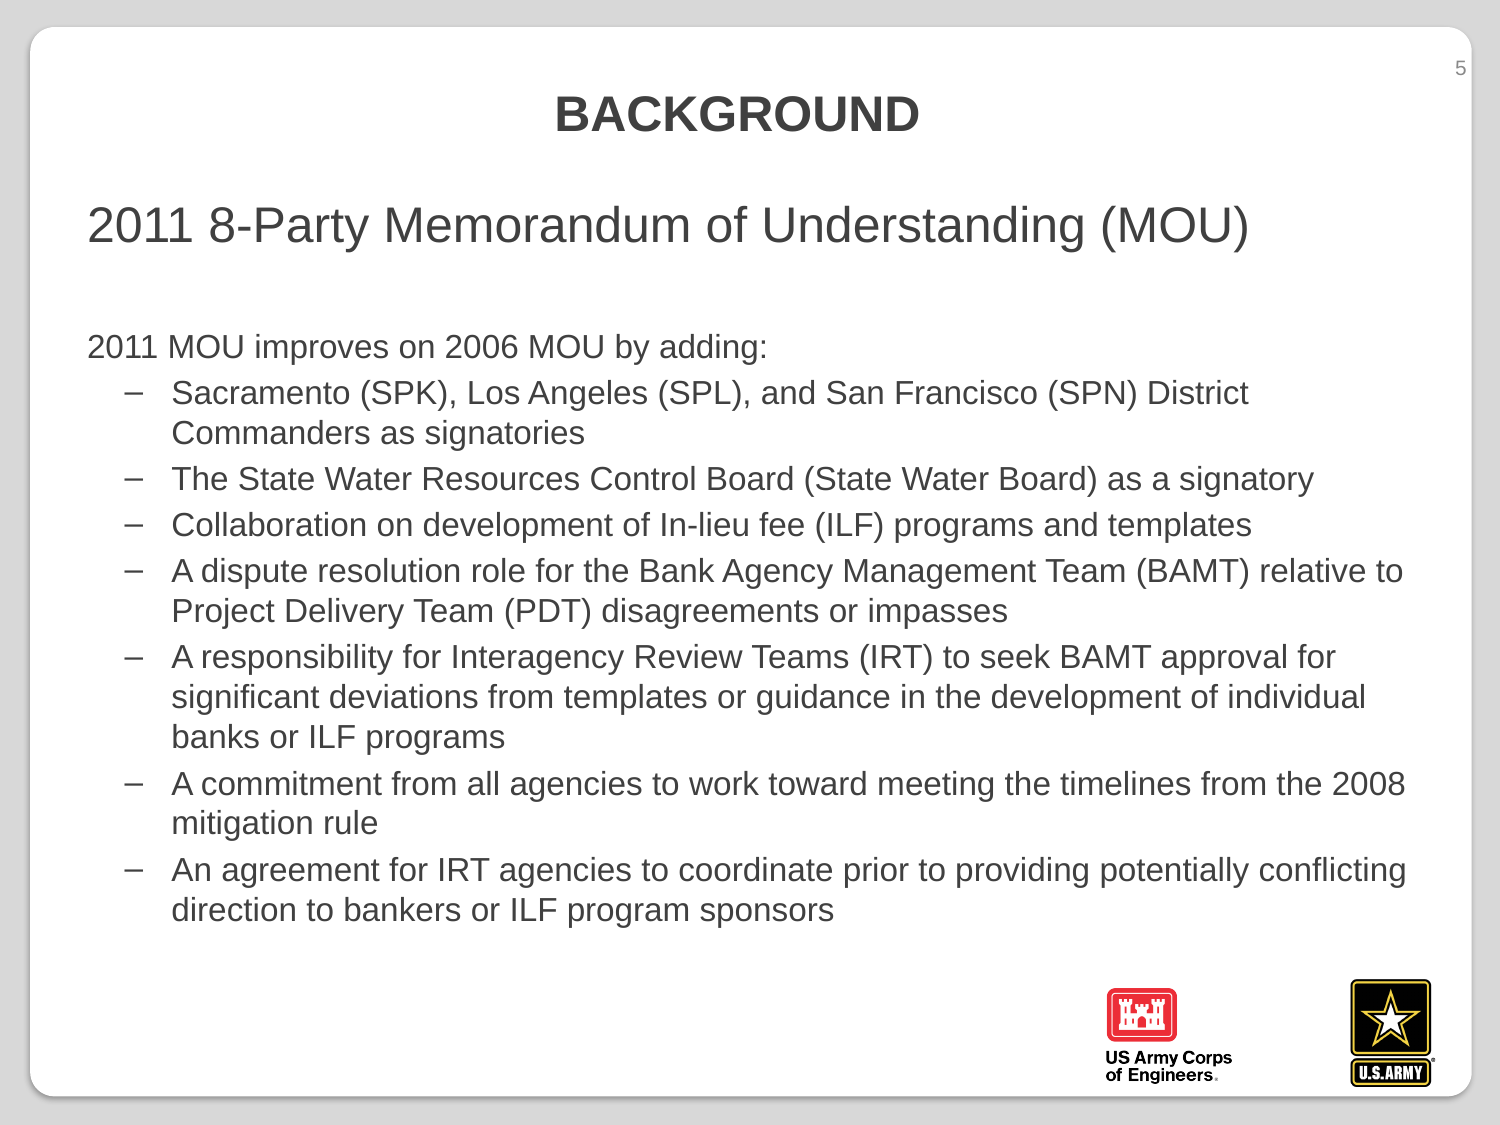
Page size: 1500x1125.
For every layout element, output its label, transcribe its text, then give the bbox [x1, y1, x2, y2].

title Background [49, 44, 1426, 178]
slide_number 5 [1362, 37, 1482, 98]
picture [1106, 988, 1232, 1084]
picture [1299, 953, 1482, 1113]
list 2011 8-Party Memorandum of Understanding (MOU) 2011 MOU improves on 2006 MOU by adding: Sacramento (SPK), Los Angeles (SPL), and San Francisco (SPN) District Commanders as signatories The State Water Resources Control Board (State Water Board) as a signatory Collaboration on development of In-lieu fee (ILF) programs and templates A dispute resolution role for the Bank Agency Management Team (BAMT) relative to Project Delivery Team (PDT) disagreements or impasses A responsibility for Interagency Review Teams (IRT) to seek BAMT approval for significant deviations from templates or guidance in the development of individual banks or ILF programs A commitment from all agencies to work toward meeting the timelines from the 2008 mitigation rule An agreement for IRT agencies to coordinate prior to providing potentially conflicting direction to bankers or ILF program sponsors [71, 184, 1448, 960]
